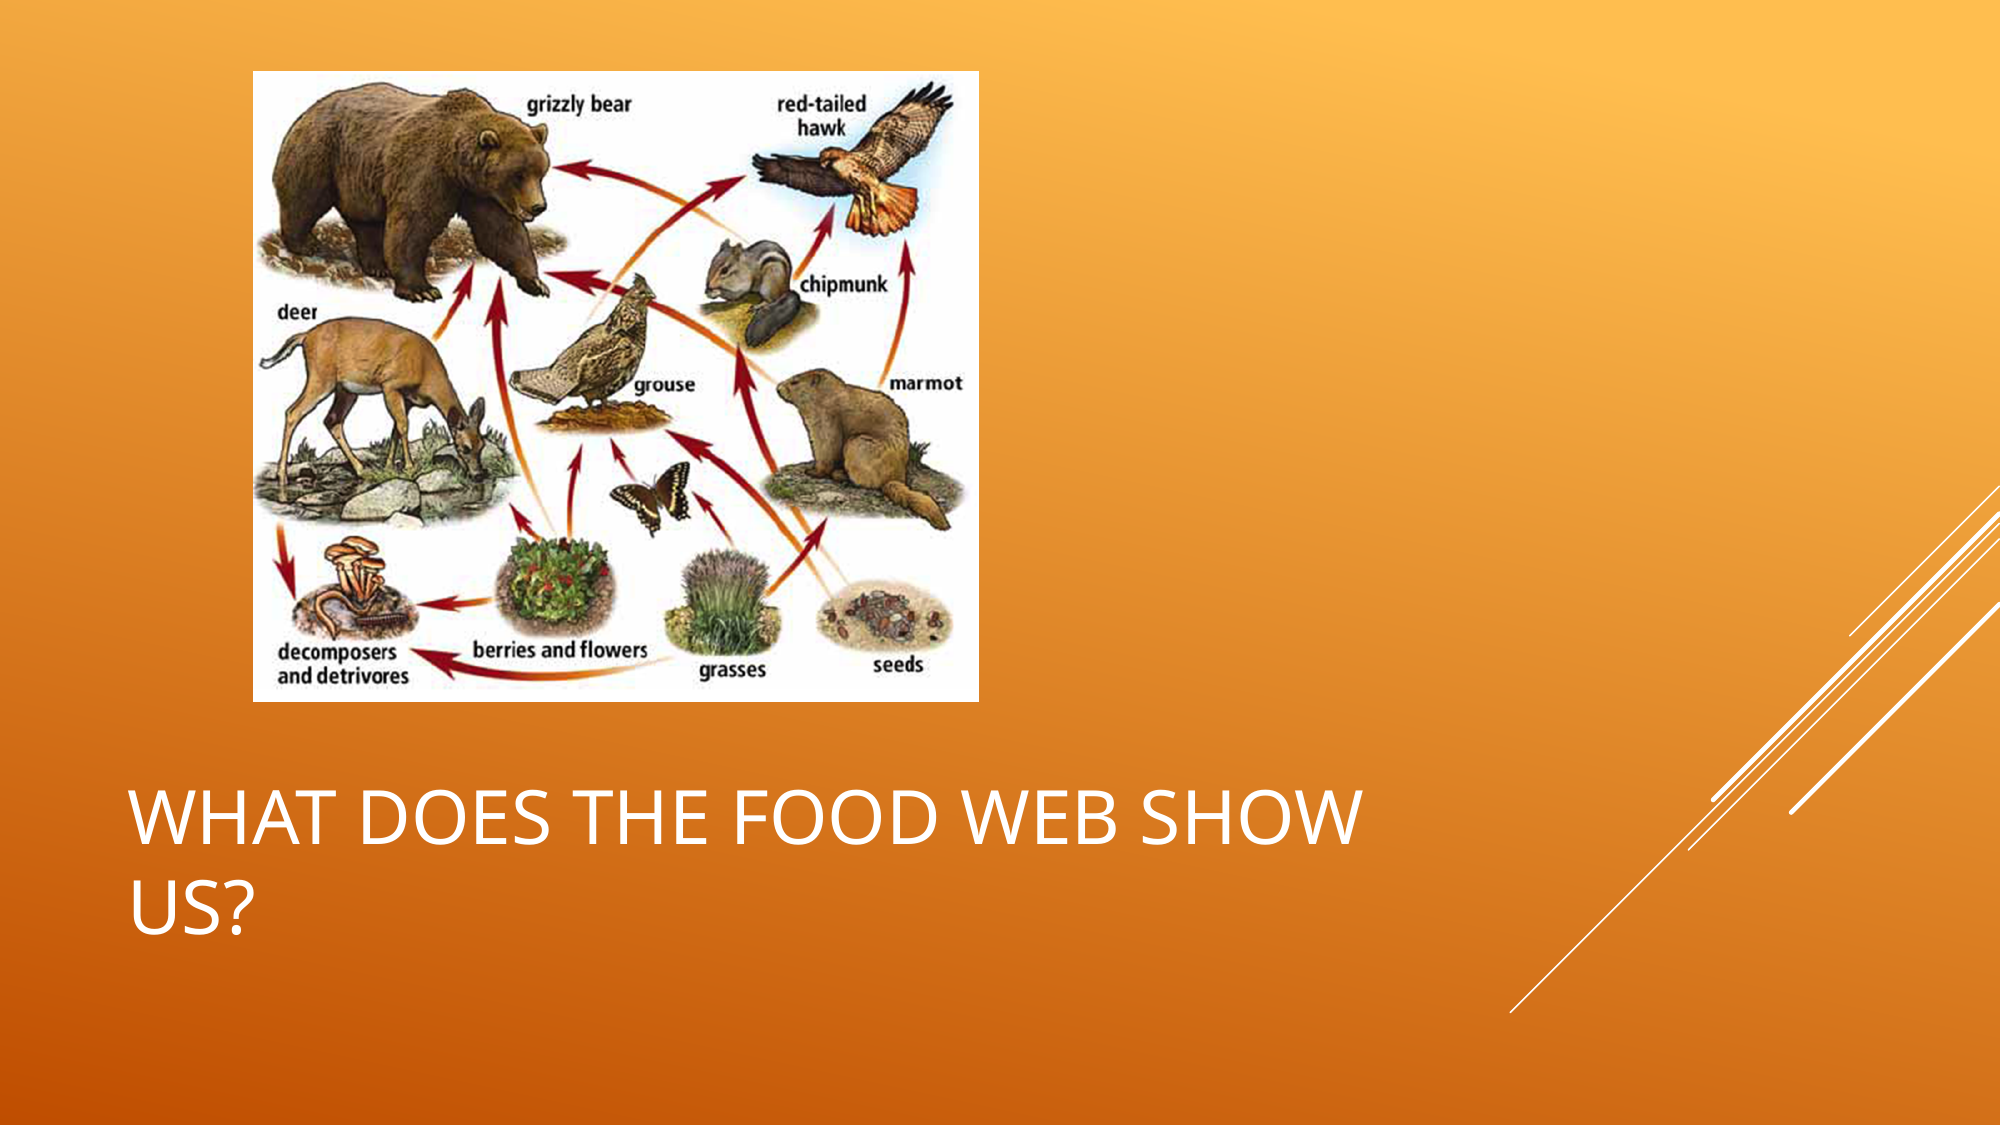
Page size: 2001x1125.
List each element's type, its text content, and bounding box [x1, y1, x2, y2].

title What does the Food web show us? [112, 736, 1513, 984]
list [252, 70, 979, 702]
